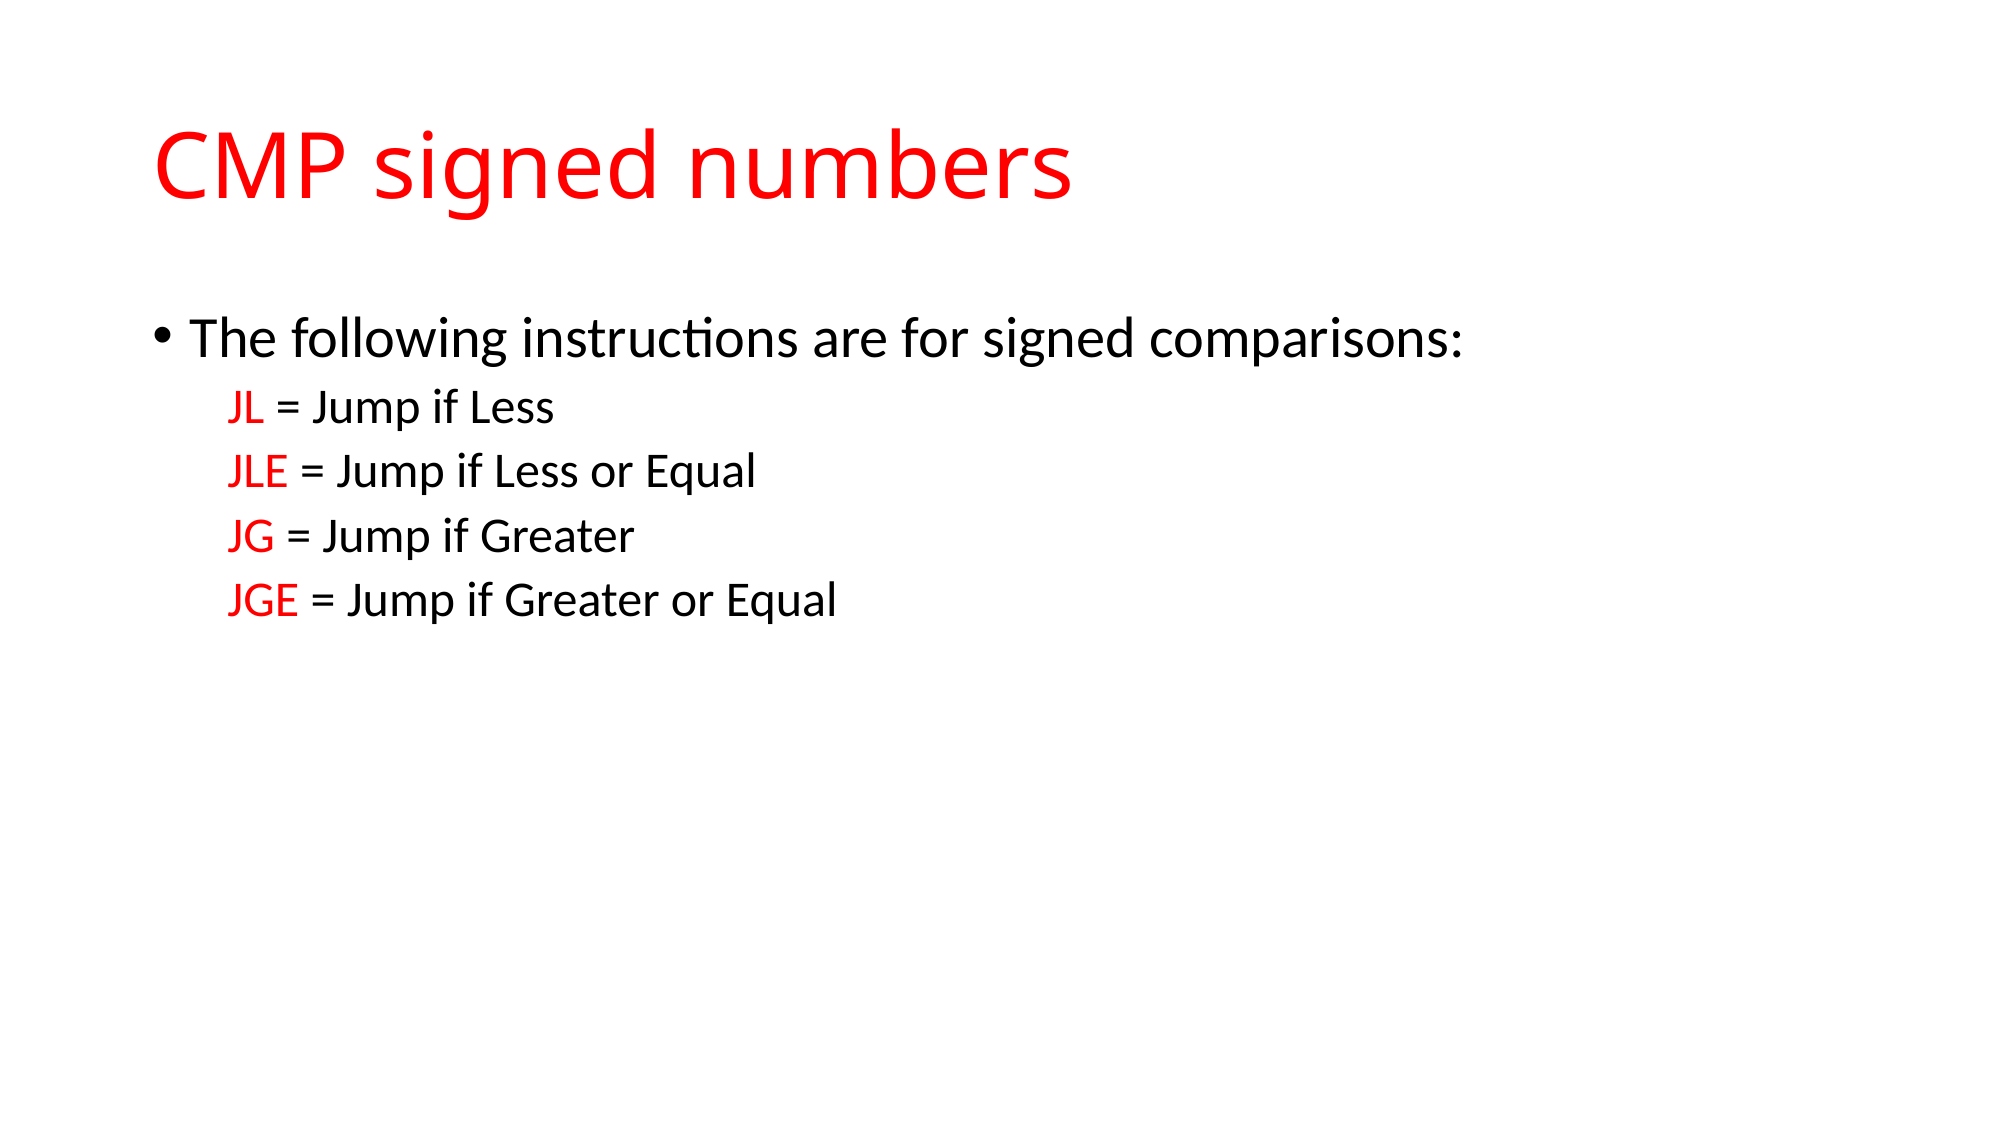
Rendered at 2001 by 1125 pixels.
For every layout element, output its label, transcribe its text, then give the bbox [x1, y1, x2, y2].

title CMP signed numbers [137, 59, 1863, 278]
list The following instructions are for signed comparisons: JL = Jump if Less JLE = Jump if Less or Equal JG = Jump if Greater JGE = Jump if Greater or Equal [137, 299, 1863, 1014]
